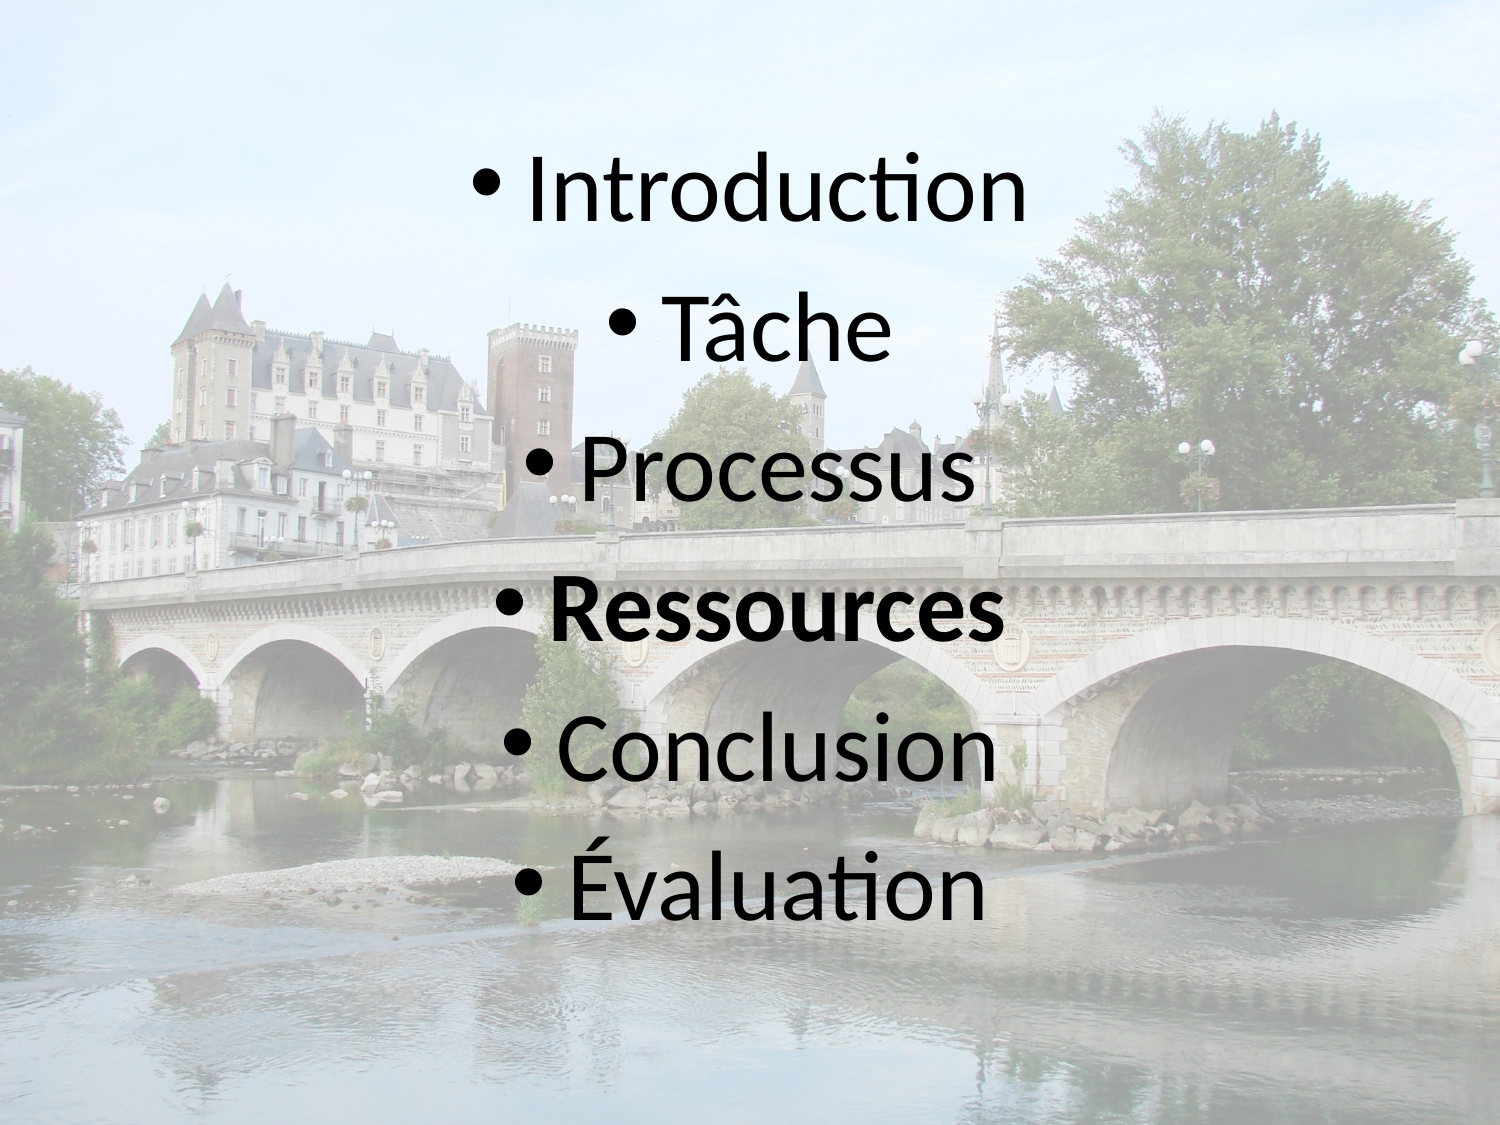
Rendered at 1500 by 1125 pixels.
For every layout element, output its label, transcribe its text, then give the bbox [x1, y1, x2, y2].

list Introduction Tâche Processus Ressources Conclusion Évaluation [75, 113, 1425, 1005]
